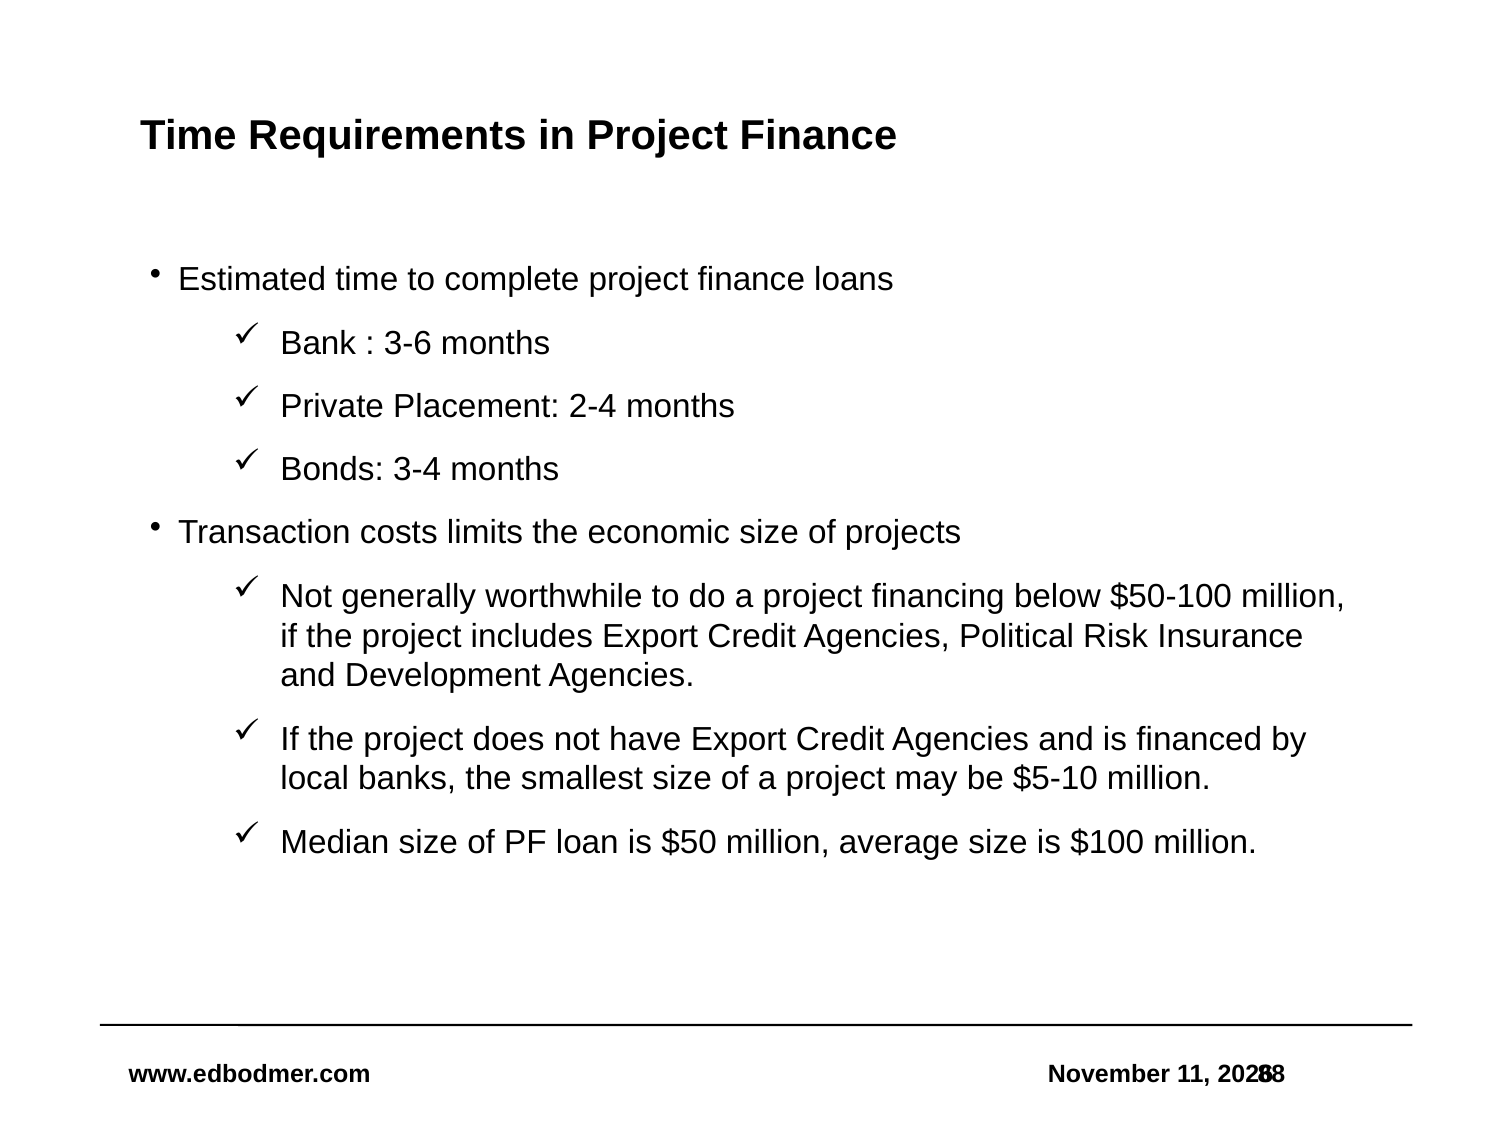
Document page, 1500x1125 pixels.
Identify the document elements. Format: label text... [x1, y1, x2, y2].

list Estimated time to complete project finance loans Bank : 3-6 months Private Placement: 2-4 months Bonds: 3-4 months Transaction costs limits the economic size of projects Not generally worthwhile to do a project financing below $50-100 million, if the project includes Export Credit Agencies, Political Risk Insurance and Development Agencies. If the project does not have Export Credit Agencies and is financed by local banks, the smallest size of a project may be $5-10 million. Median size of PF loan is $50 million, average size is $100 million. [124, 249, 1376, 1001]
title Time Requirements in Project Finance [124, 99, 1288, 226]
